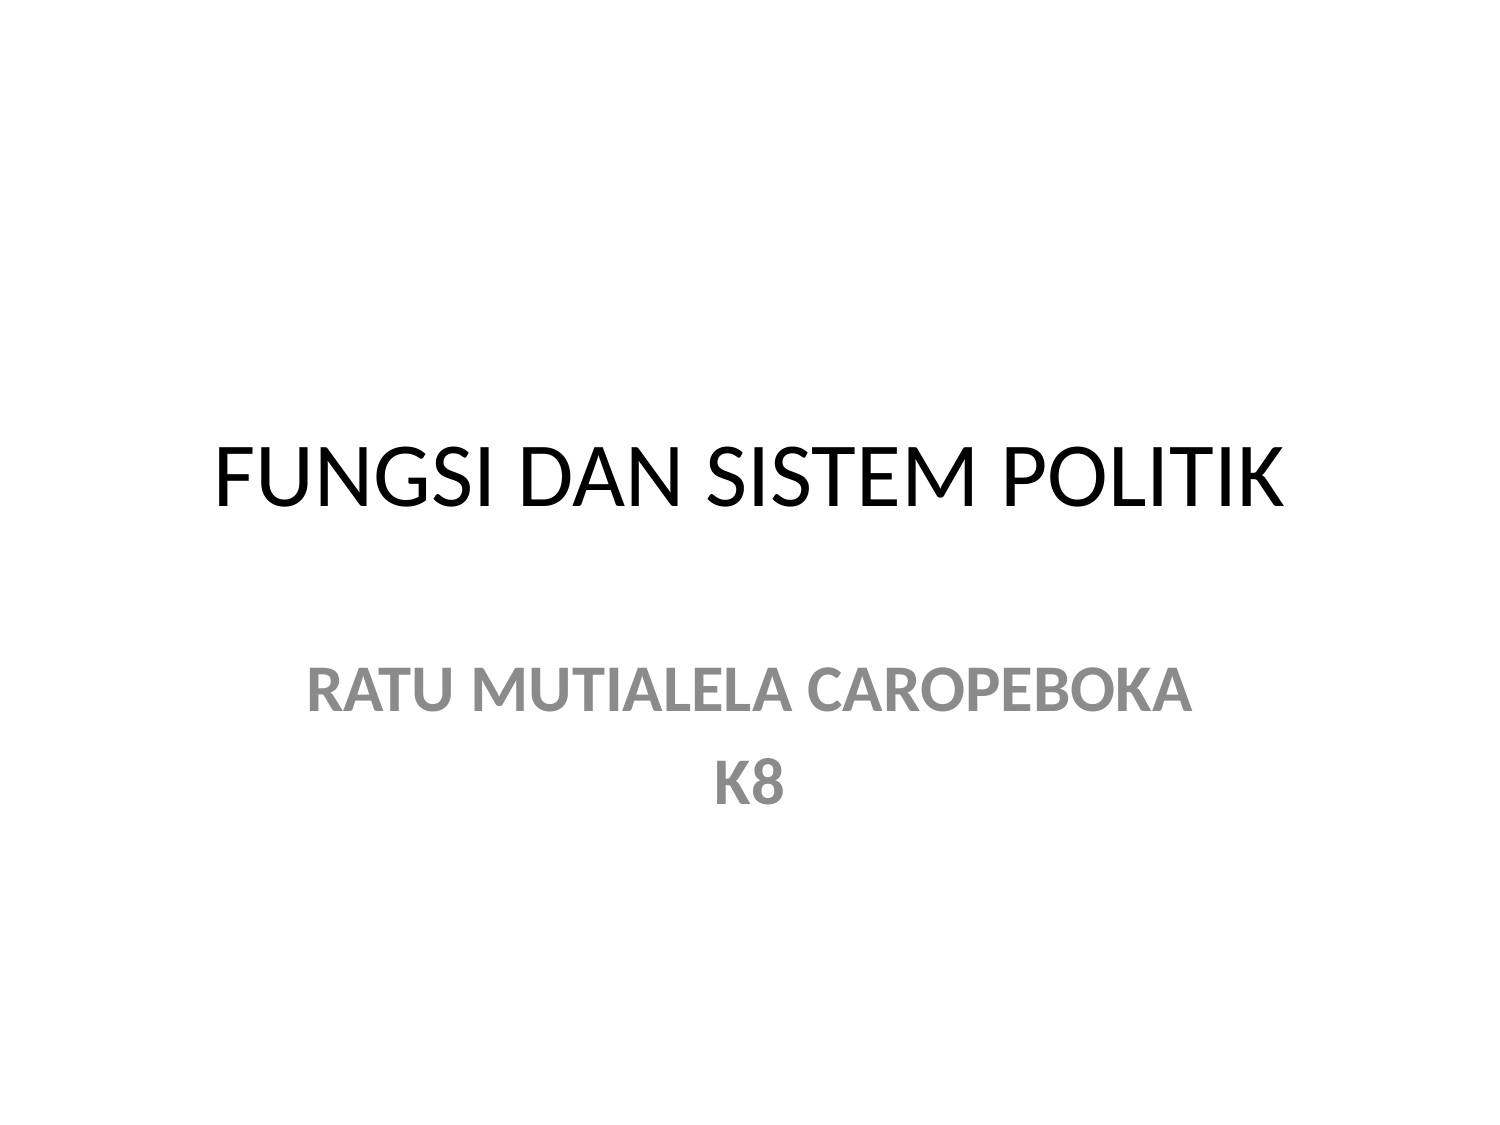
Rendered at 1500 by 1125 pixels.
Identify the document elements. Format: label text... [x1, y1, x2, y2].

title FUNGSI DAN SISTEM POLITIK [112, 349, 1388, 591]
subtitle RATU MUTIALELA CAROPEBOKA K8 [225, 637, 1275, 925]
